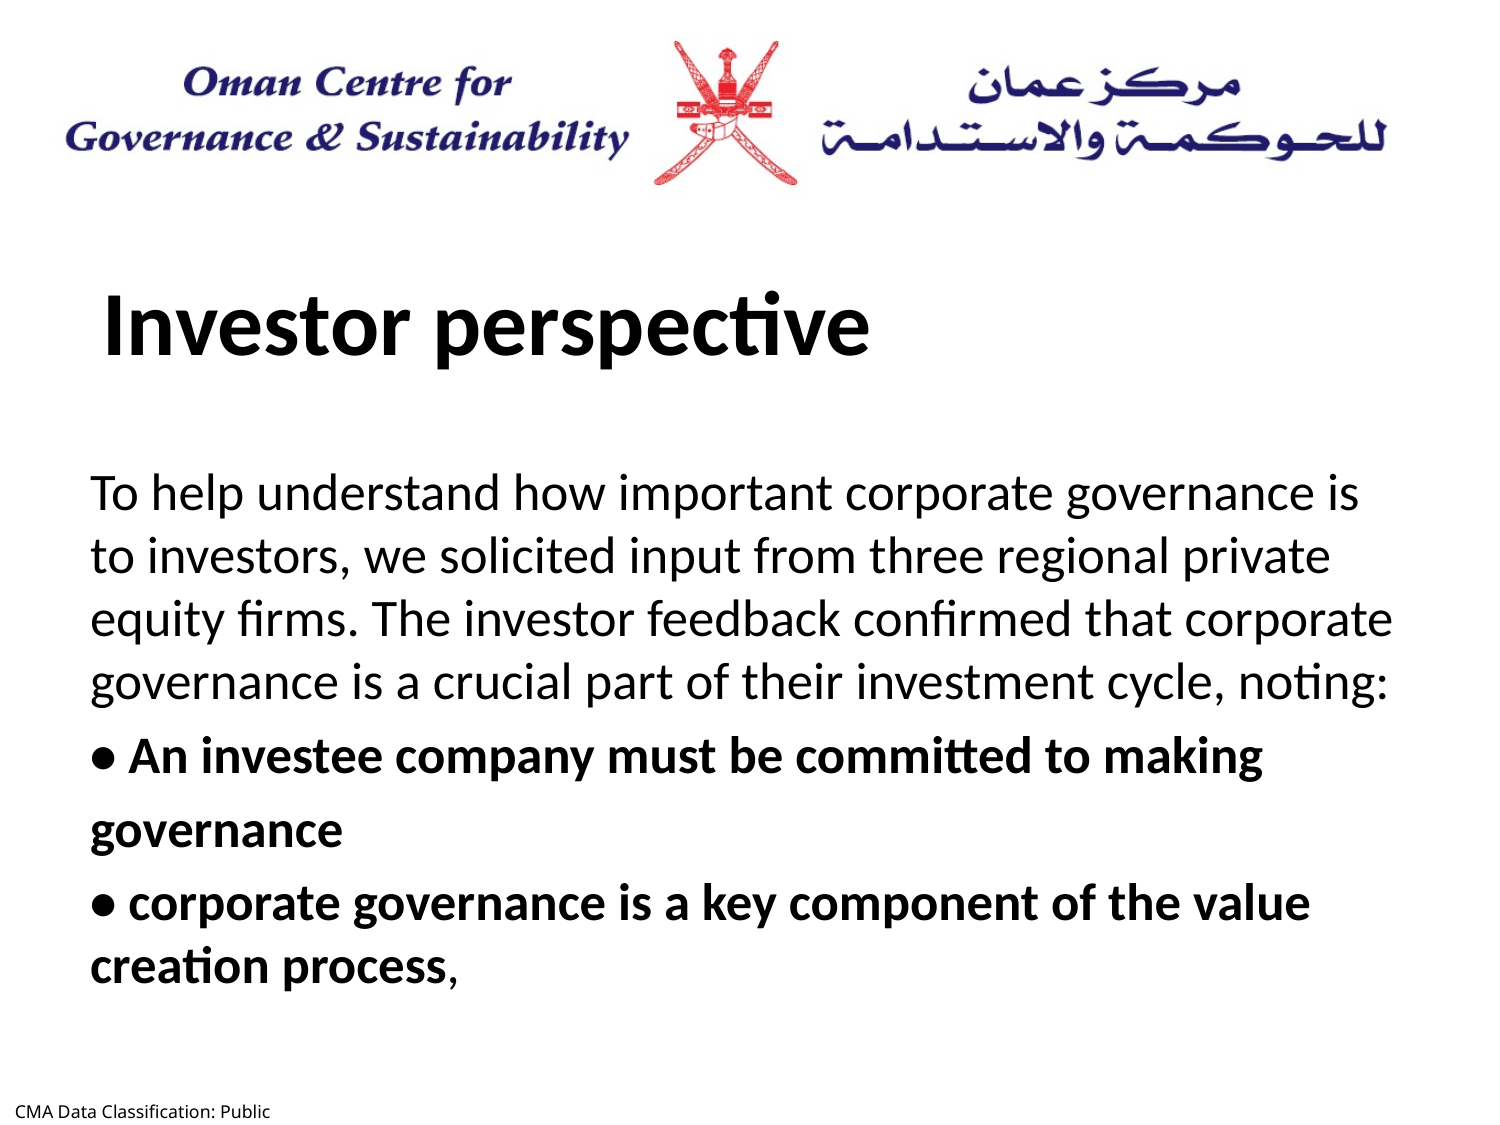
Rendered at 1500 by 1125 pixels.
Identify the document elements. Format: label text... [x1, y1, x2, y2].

list To help understand how important corporate governance is to investors, we solicited input from three regional private equity firms. The investor feedback confirmed that corporate governance is a crucial part of their investment cycle, noting: • An investee company must be committed to making governance • corporate governance is a key component of the value creation process, [75, 450, 1425, 1043]
title Investor perspective [87, 224, 1438, 413]
picture [0, 0, 1498, 236]
